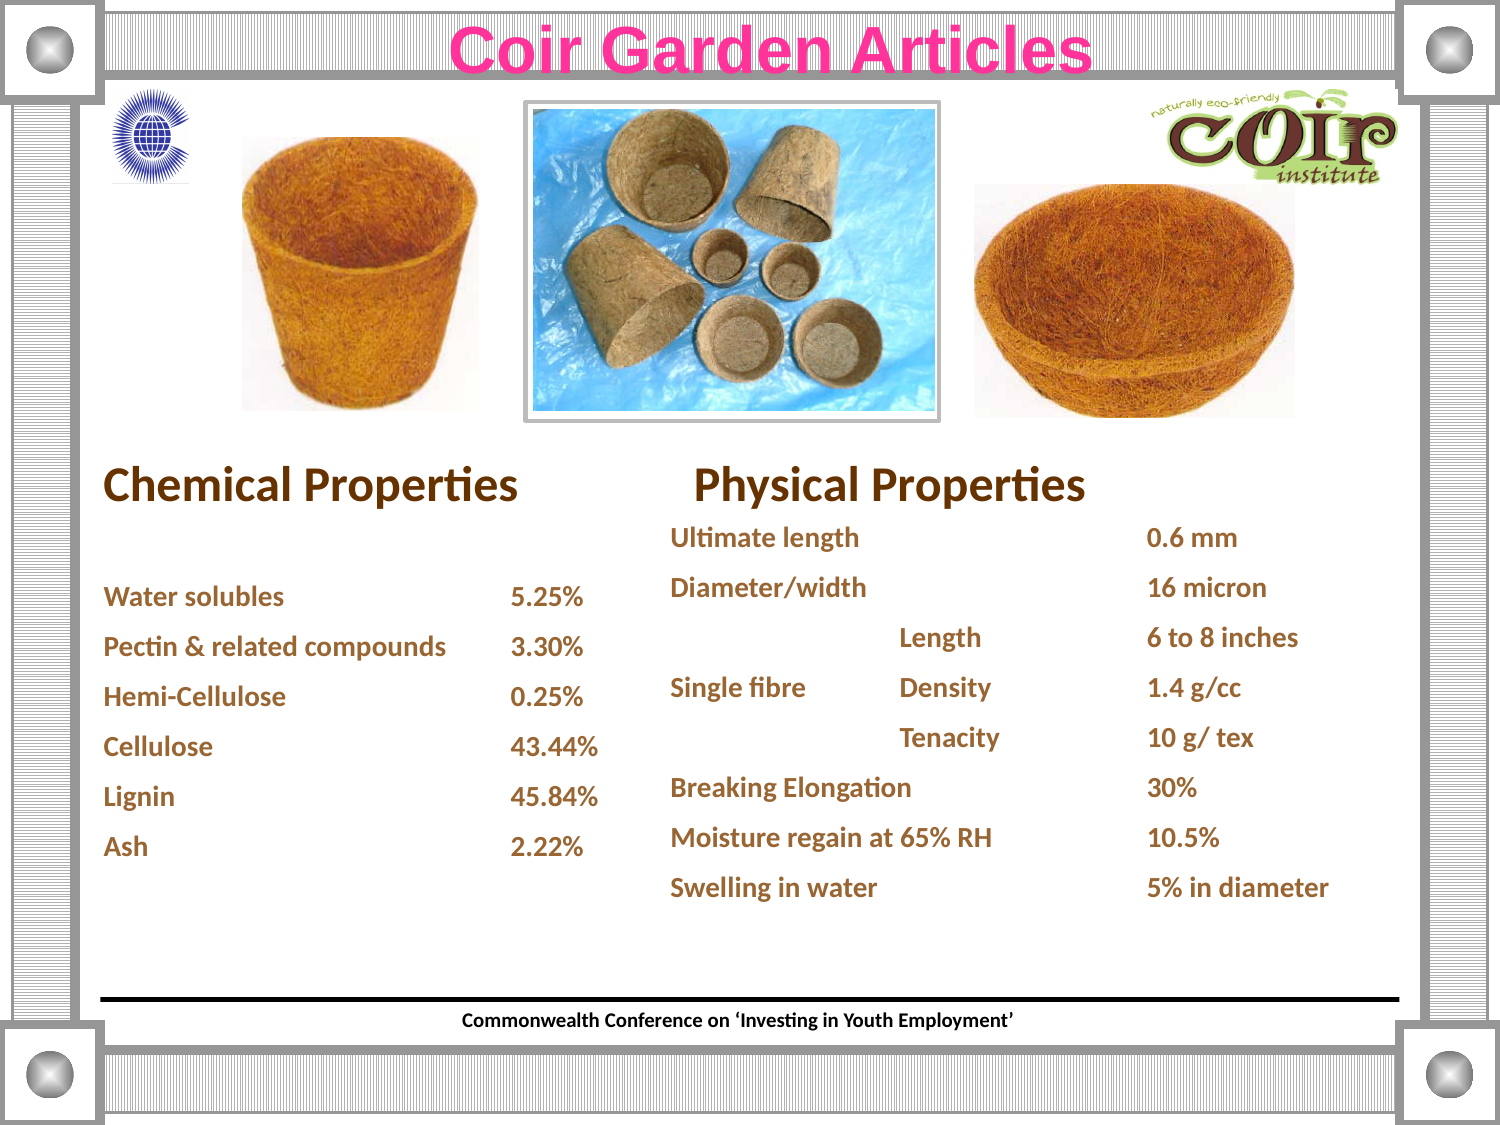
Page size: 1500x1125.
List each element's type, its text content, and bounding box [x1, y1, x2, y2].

table_header Ultimate length [656, 515, 1132, 565]
table_cell Length [885, 615, 1132, 665]
table_cell 0.25% [496, 674, 656, 724]
text_box Chemical Properties [88, 444, 679, 520]
table_cell 3.30% [496, 624, 656, 674]
table_header Water solubles [89, 574, 496, 624]
table_cell 1.4 g/cc [1132, 665, 1411, 715]
table_cell Single fibre [656, 615, 885, 765]
table_cell 43.44% [496, 724, 656, 774]
table_cell 5% in diameter [1132, 865, 1411, 915]
table_cell Breaking Elongation [656, 765, 1132, 815]
table_cell 45.84% [496, 774, 656, 824]
table_cell Swelling in water [656, 865, 1132, 915]
table_cell Cellulose [89, 724, 496, 774]
picture [112, 89, 189, 184]
table_cell Tenacity [885, 715, 1132, 765]
table_cell Ash [89, 824, 496, 874]
table_cell 2.22% [496, 824, 656, 874]
table_cell 10.5% [1132, 815, 1411, 865]
text_box Coir Garden Articles [434, 0, 1110, 95]
picture [241, 136, 479, 411]
picture [974, 89, 1398, 418]
table_cell Density [885, 665, 1132, 715]
table_cell Moisture regain at 65% RH [656, 815, 1132, 865]
table_header 5.25% [496, 574, 656, 624]
table_header 0.6 mm [1132, 515, 1411, 565]
table_cell Diameter/width [656, 565, 1132, 615]
table_cell 10 g/ tex [1132, 715, 1411, 765]
table_cell 16 micron [1132, 565, 1411, 615]
table_cell Pectin & related compounds [89, 624, 496, 674]
text_box Physical Properties [679, 444, 1223, 515]
table_cell Hemi-Cellulose [89, 674, 496, 724]
table_cell Lignin [89, 774, 496, 824]
table_cell 30% [1132, 765, 1411, 815]
table_cell 6 to 8 inches [1132, 615, 1411, 665]
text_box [525, 101, 940, 421]
